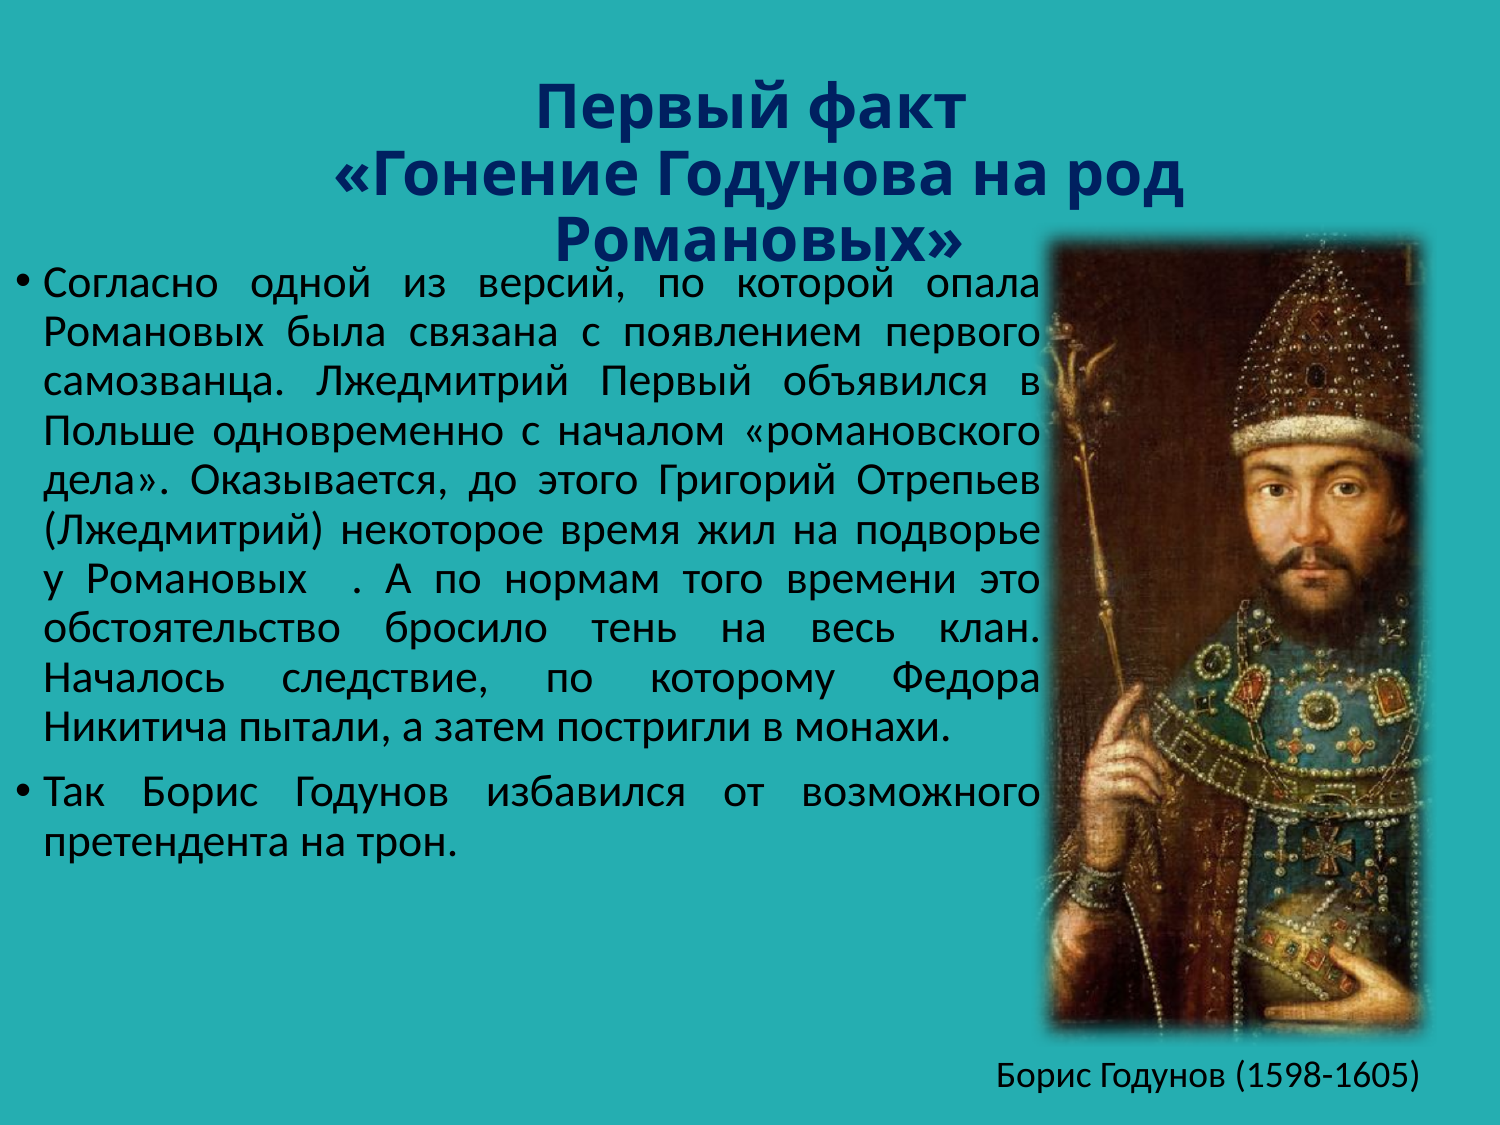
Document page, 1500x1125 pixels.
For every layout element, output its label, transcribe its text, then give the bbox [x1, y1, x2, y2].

picture [1031, 222, 1437, 1047]
title Первый факт «Гонение Годунова на род Романовых» [112, 66, 1406, 249]
text_box Борис Годунов (1598-1605) [981, 1042, 1436, 1103]
list Согласно одной из версий, по которой опала Романовых была связана с появлением первого самозванца. Лжедмитрий Первый объявился в Польше одновременно с началом «романовского дела». Оказывается, до этого Григорий Отрепьев (Лжедмитрий) некоторое время жил на подворье у Романовых . А по нормам того времени это обстоятельство бросило тень на весь клан. Началось следствие, по которому Федора Никитича пытали, а затем постригли в монахи. Так Борис Годунов избавился от возможного претендента на трон. [0, 249, 1031, 1102]
